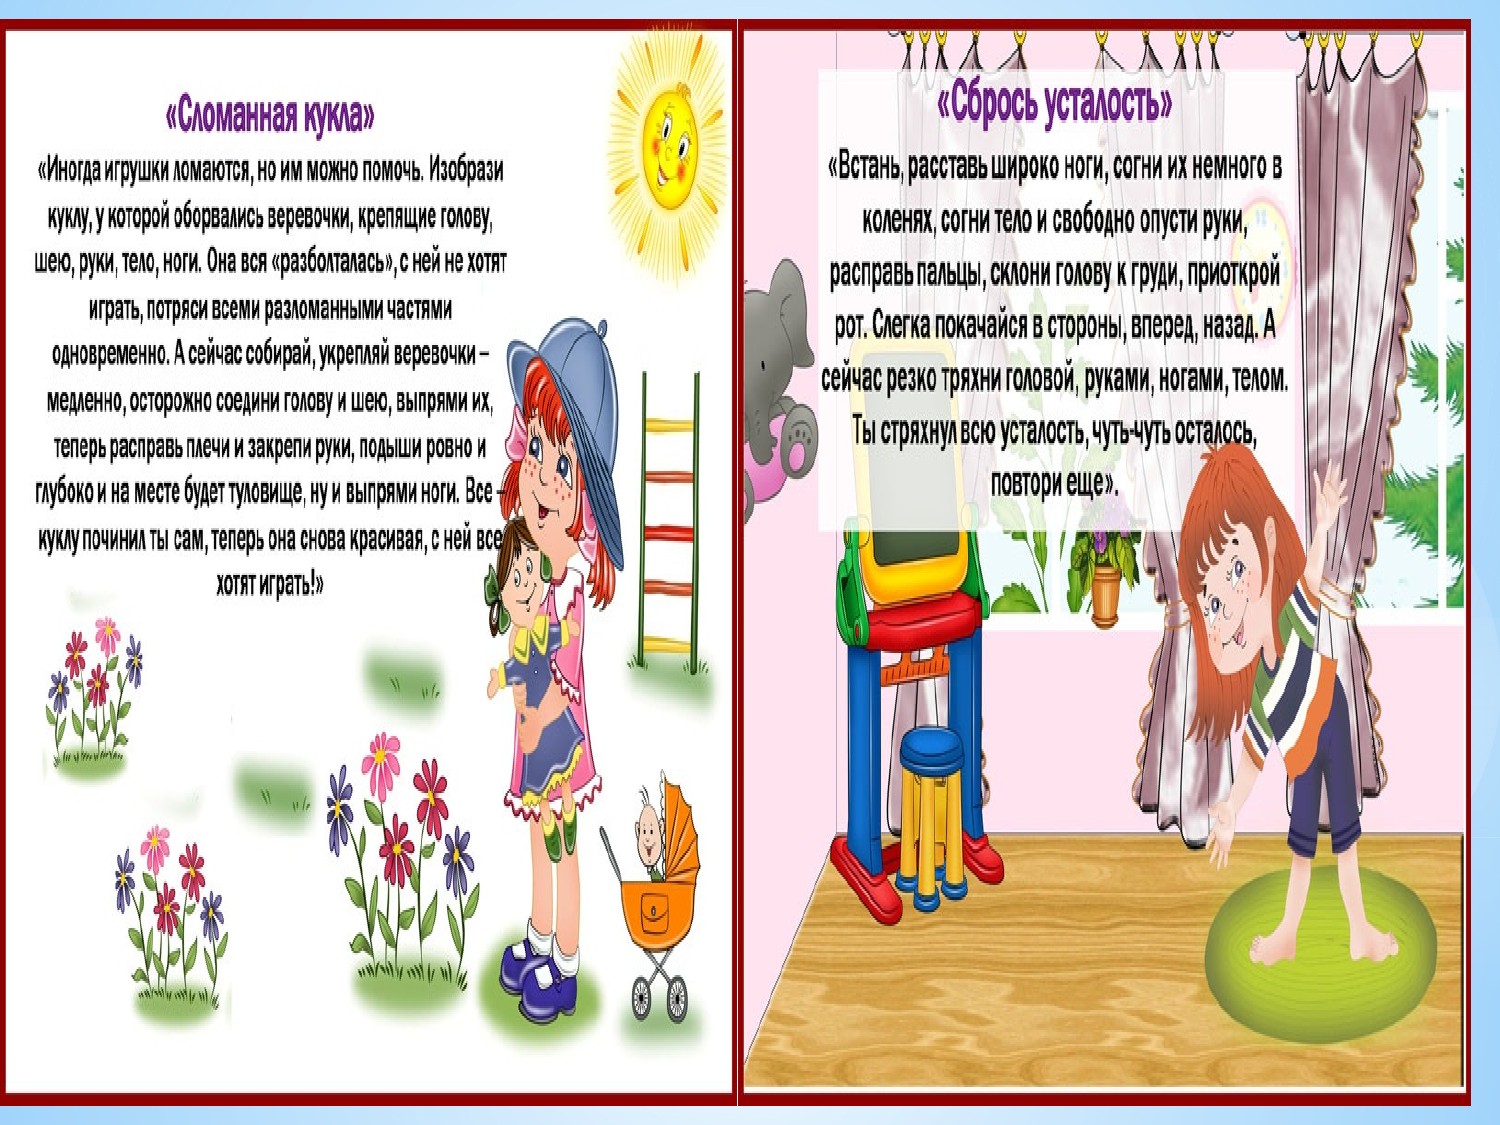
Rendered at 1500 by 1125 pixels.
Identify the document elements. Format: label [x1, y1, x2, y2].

list [737, 18, 1471, 1107]
list [0, 18, 735, 1107]
